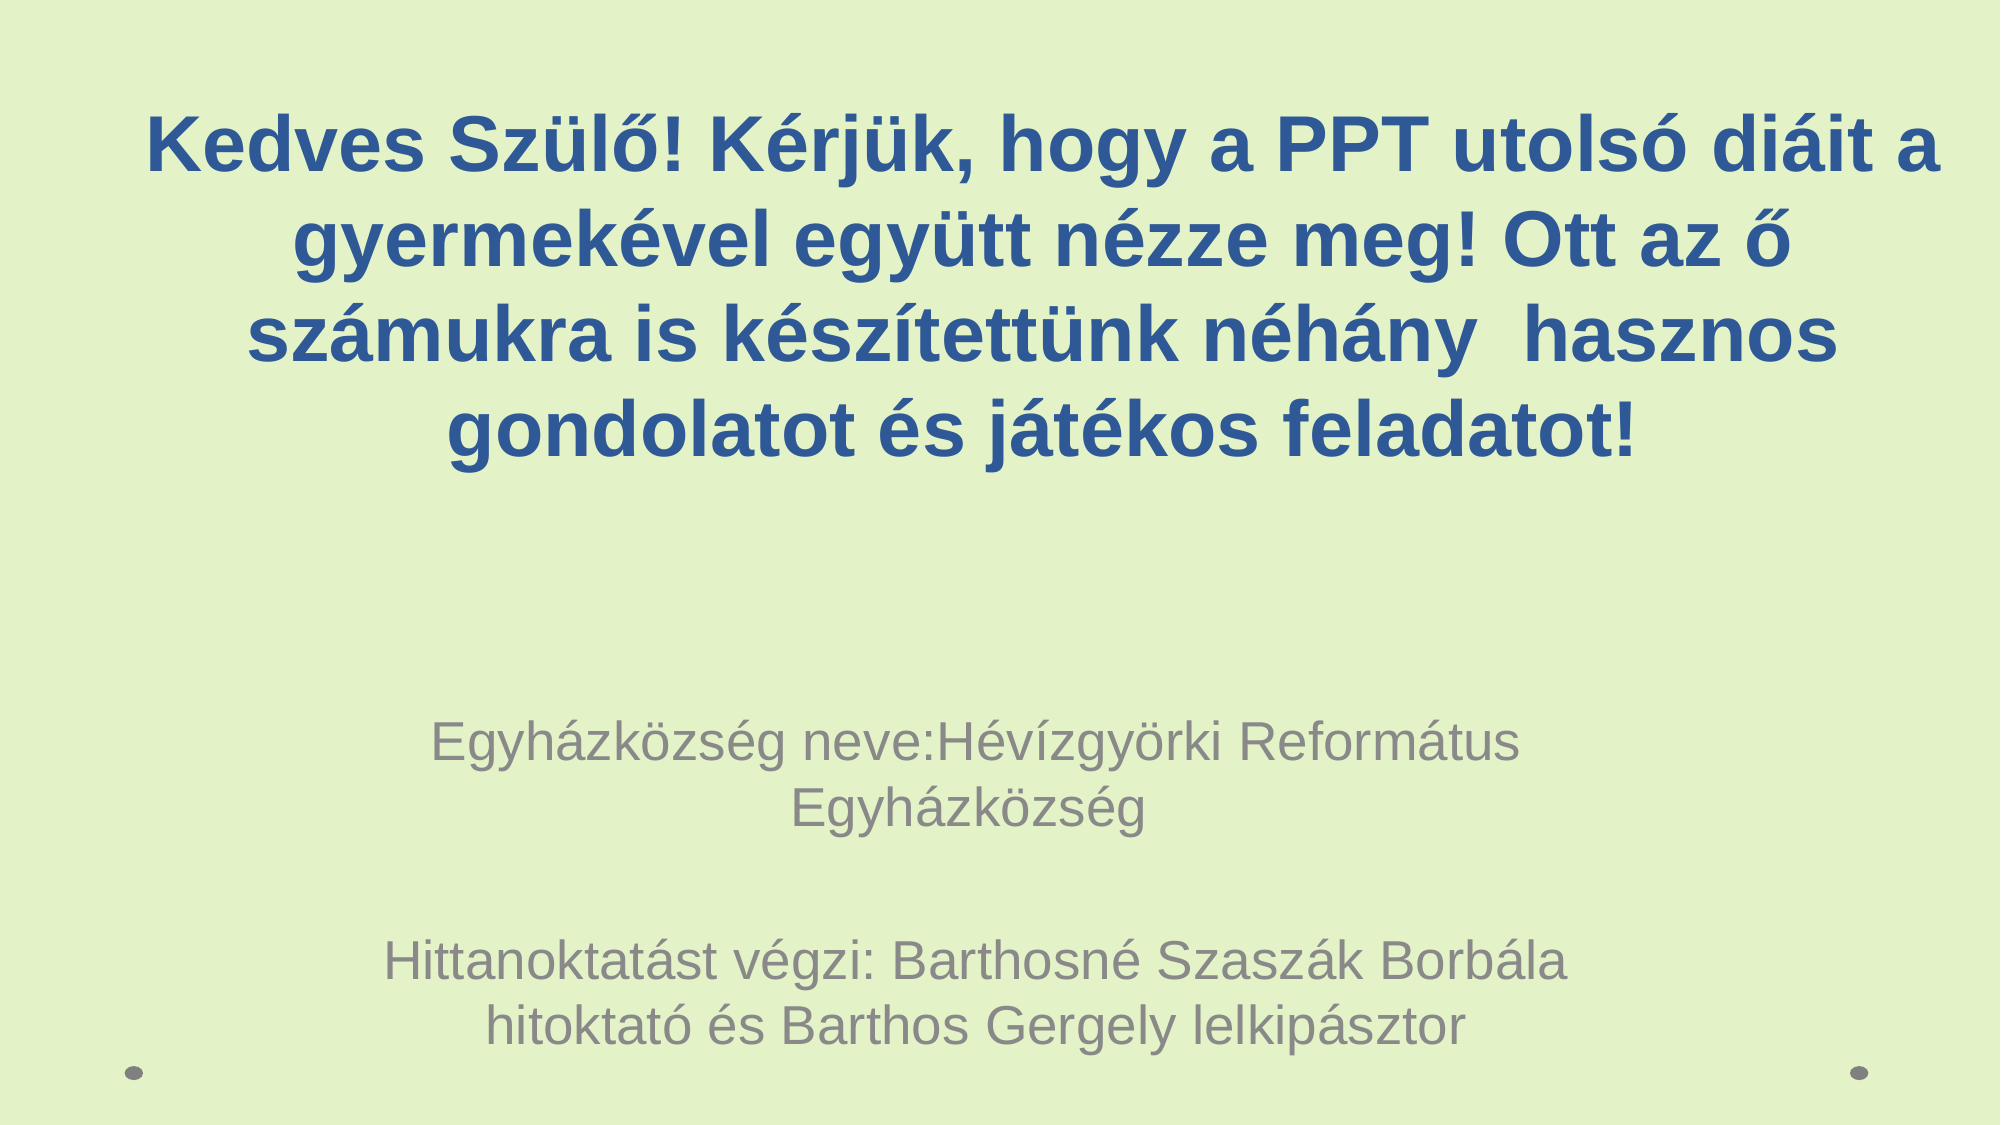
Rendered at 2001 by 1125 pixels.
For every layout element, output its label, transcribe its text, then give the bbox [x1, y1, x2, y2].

subtitle Egyházközség neve:Hévízgyörki Református Egyházközség Hittanoktatást végzi: Barthosné Szaszák Borbála hitoktató és Barthos Gergely lelkipásztor [362, 621, 1591, 1071]
title Kedves Szülő! Kérjük, hogy a PPT utolsó diáit a gyermekével együtt nézze meg! Ott az ő számukra is készítettünk néhány hasznos gondolatot és játékos feladatot! [87, 125, 2000, 480]
